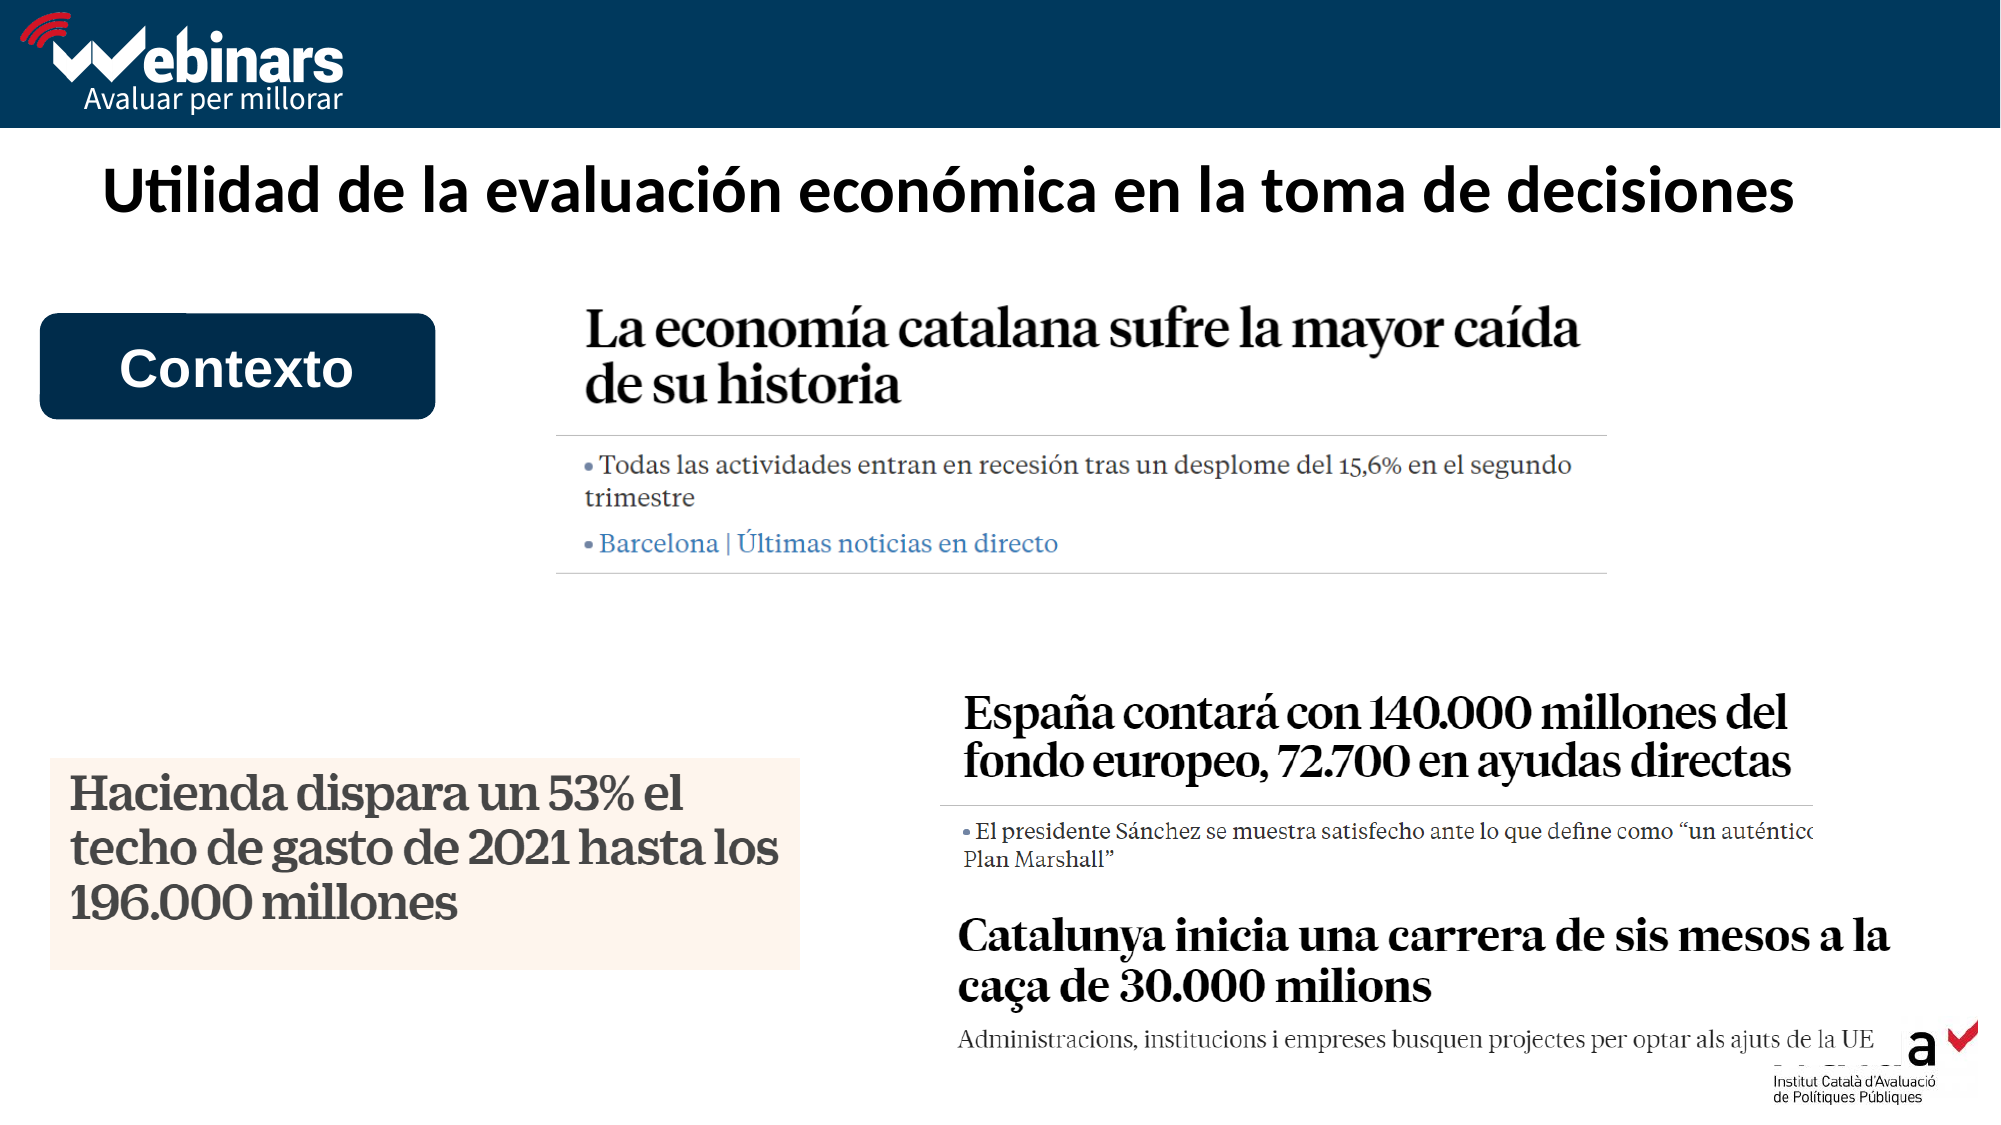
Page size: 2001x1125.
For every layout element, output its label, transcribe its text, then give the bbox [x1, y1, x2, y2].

picture [50, 758, 800, 970]
picture [940, 905, 1978, 1105]
picture [20, 12, 343, 115]
title Utilidad de la evaluación económica en la toma de decisiones [87, 111, 1924, 271]
text_box Contexto [38, 312, 437, 421]
picture [556, 289, 1607, 582]
picture [940, 679, 1813, 886]
